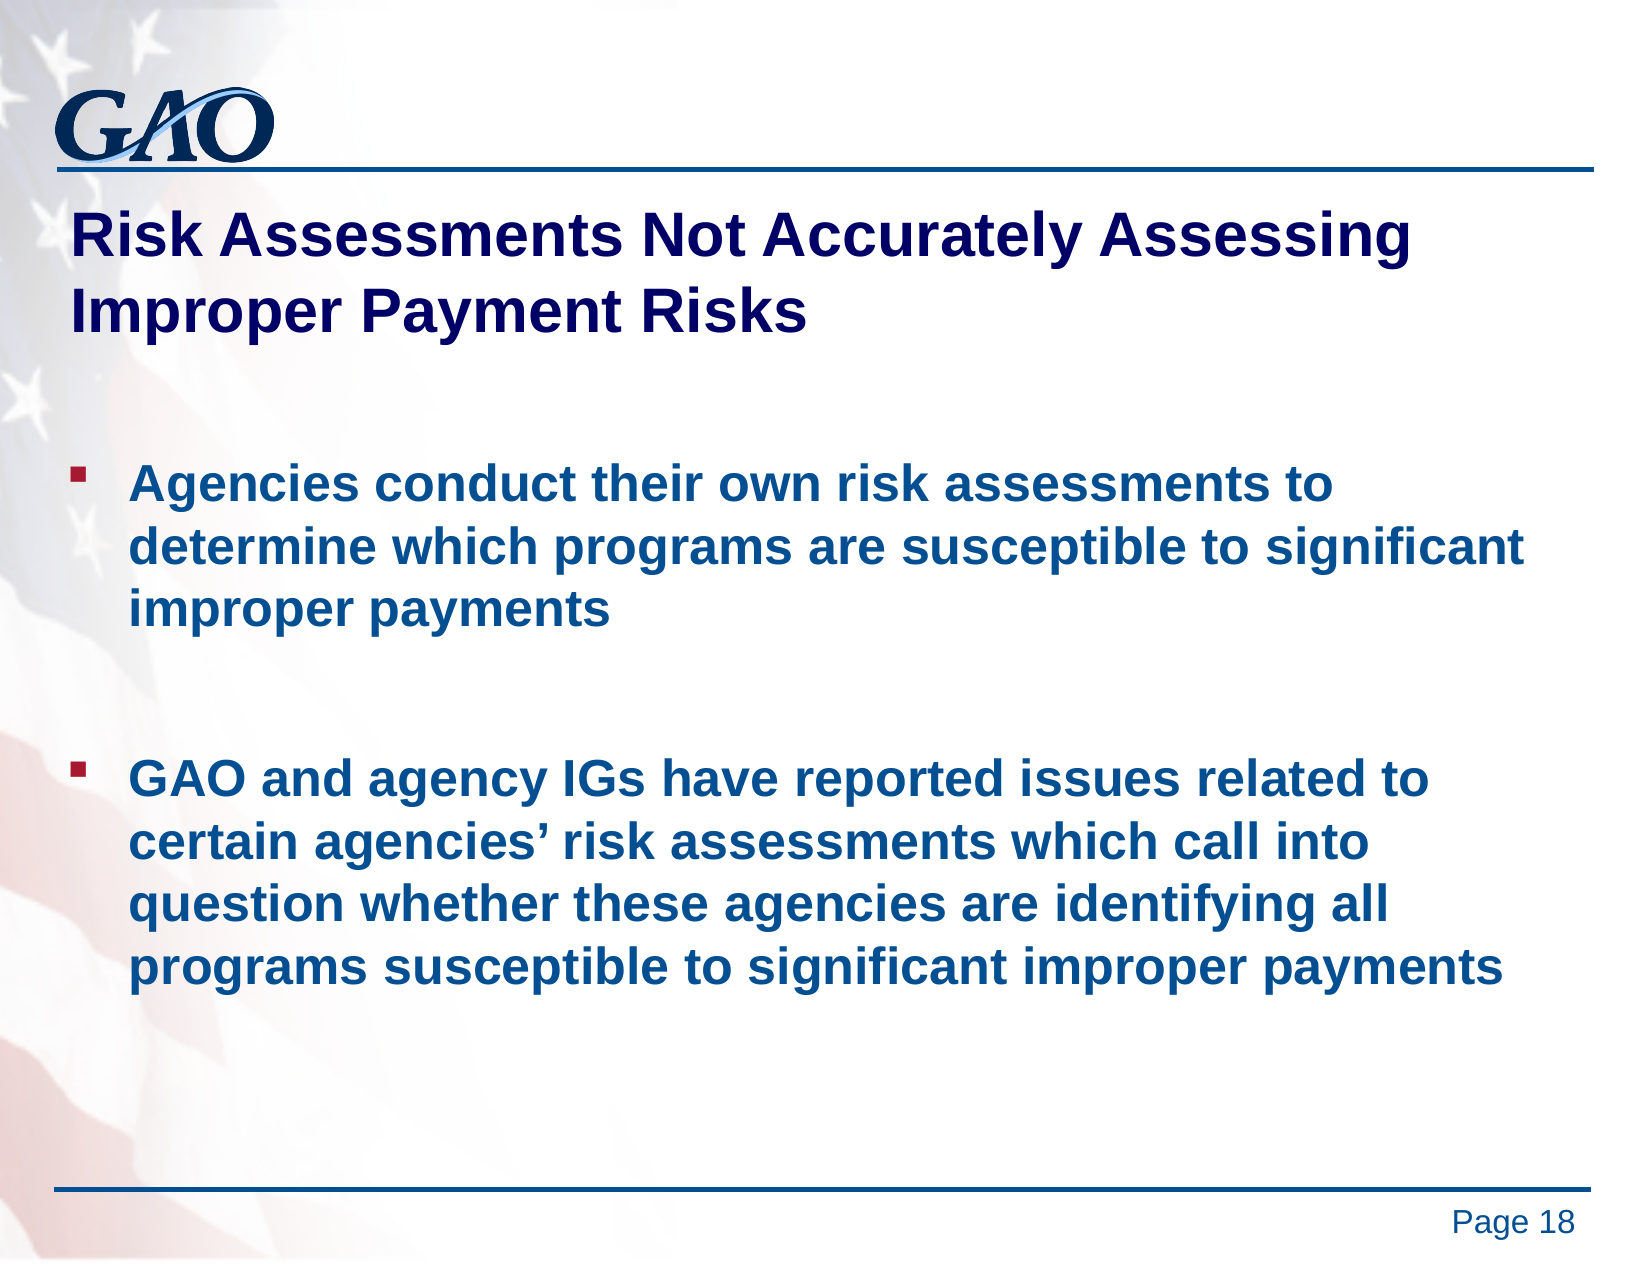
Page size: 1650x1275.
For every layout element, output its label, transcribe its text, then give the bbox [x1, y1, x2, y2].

slide_number Page 18 [1207, 1191, 1593, 1250]
picture [0, 0, 1650, 1275]
title Risk Assessments Not Accurately Assessing Improper Payment Risks [53, 184, 1592, 354]
list Agencies conduct their own risk assessments to determine which programs are susceptible to significant improper payments GAO and agency IGs have reported issues related to certain agencies’ risk assessments which call into question whether these agencies are identifying all programs susceptible to significant improper payments [49, 363, 1563, 1140]
